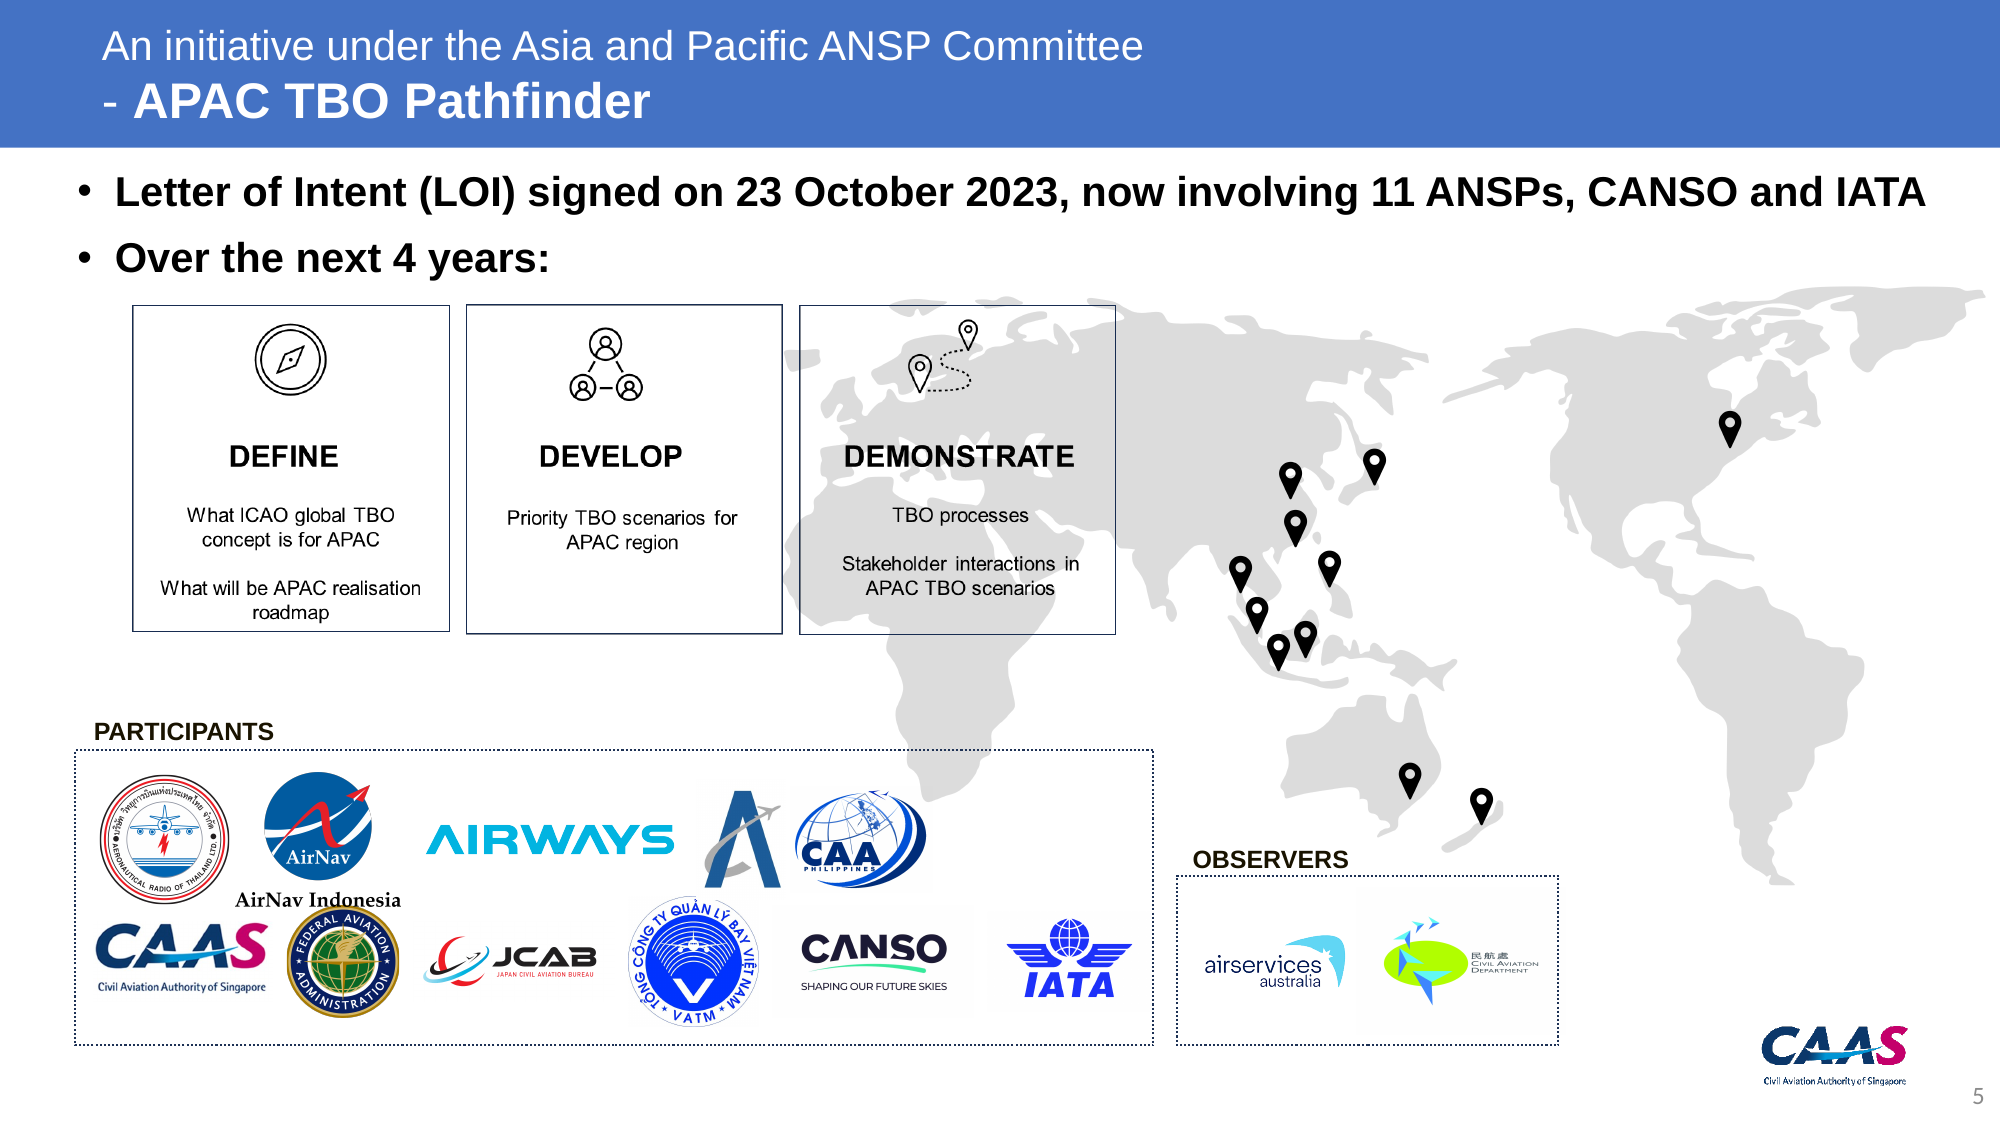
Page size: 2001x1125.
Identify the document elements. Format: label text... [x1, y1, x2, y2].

picture [1192, 887, 1566, 1035]
picture [93, 921, 273, 1002]
text_box PARTICIPANTS [78, 708, 293, 750]
title An initiative under the Asia and Pacific ANSP Committee - APAC TBO Pathfinder [86, 0, 1881, 148]
picture [772, 905, 974, 1018]
text_box [74, 749, 1154, 1046]
picture [132, 304, 1116, 636]
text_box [293, 286, 2000, 892]
picture [235, 772, 401, 1018]
text_box [1176, 892, 1559, 1046]
picture [1252, 626, 1305, 679]
list Letter of Intent (LOI) signed on 23 October 2023, now involving 11 ANSPs, CANSO and IATA Over the next 4 years: [62, 163, 2000, 252]
picture [987, 911, 1154, 1012]
picture [413, 921, 615, 1002]
picture [1384, 755, 1436, 808]
picture [99, 774, 230, 905]
picture [1269, 502, 1322, 555]
picture [1733, 998, 1938, 1112]
picture [628, 892, 786, 1027]
